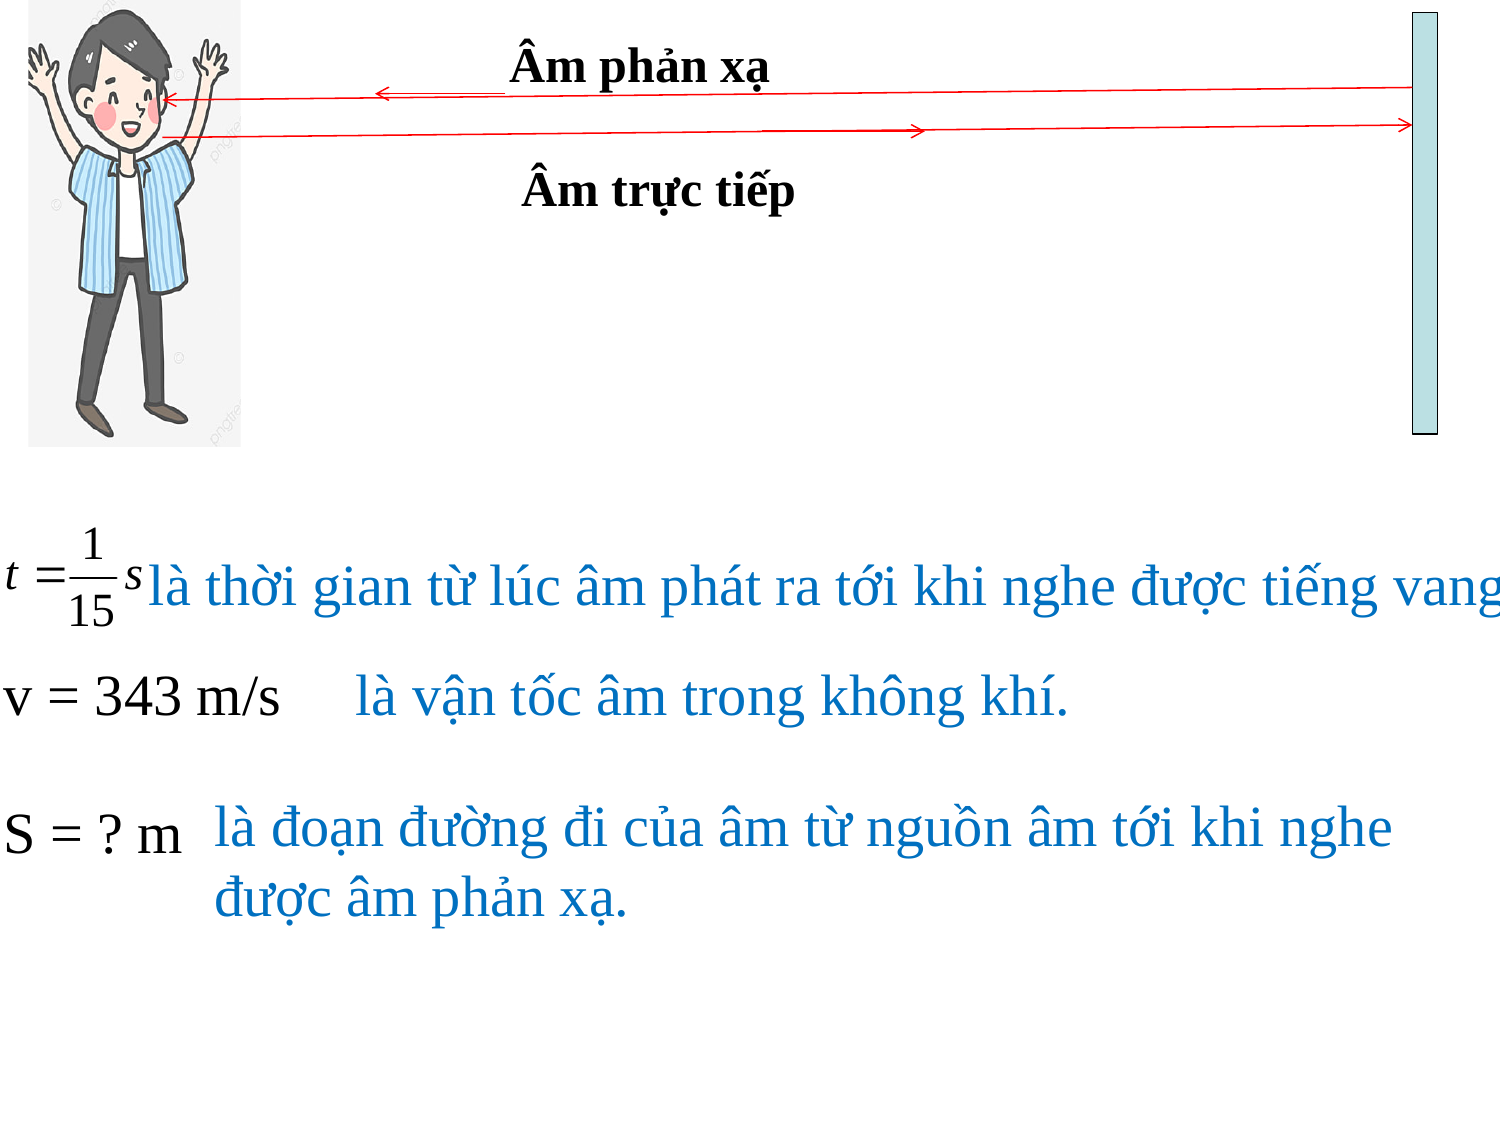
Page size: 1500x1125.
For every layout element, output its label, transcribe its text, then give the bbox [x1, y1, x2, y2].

text_box v = 343 m/s [0, 650, 297, 735]
text_box là thời gian từ lúc âm phát ra tới khi nghe được tiếng vang. [155, 539, 1500, 624]
text_box Âm phản xạ [494, 24, 786, 85]
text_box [0, 512, 151, 638]
text_box là vận tốc âm trong không khí. [340, 650, 1086, 735]
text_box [162, 124, 1413, 138]
text_box là đoạn đường đi của âm từ nguồn âm tới khi nghe được âm phản xạ. [199, 780, 1500, 936]
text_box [162, 87, 1413, 101]
picture [27, 0, 241, 447]
text_box [1412, 12, 1438, 434]
text_box Âm trực tiếp [506, 149, 812, 224]
text_box S = ? m [0, 787, 199, 873]
